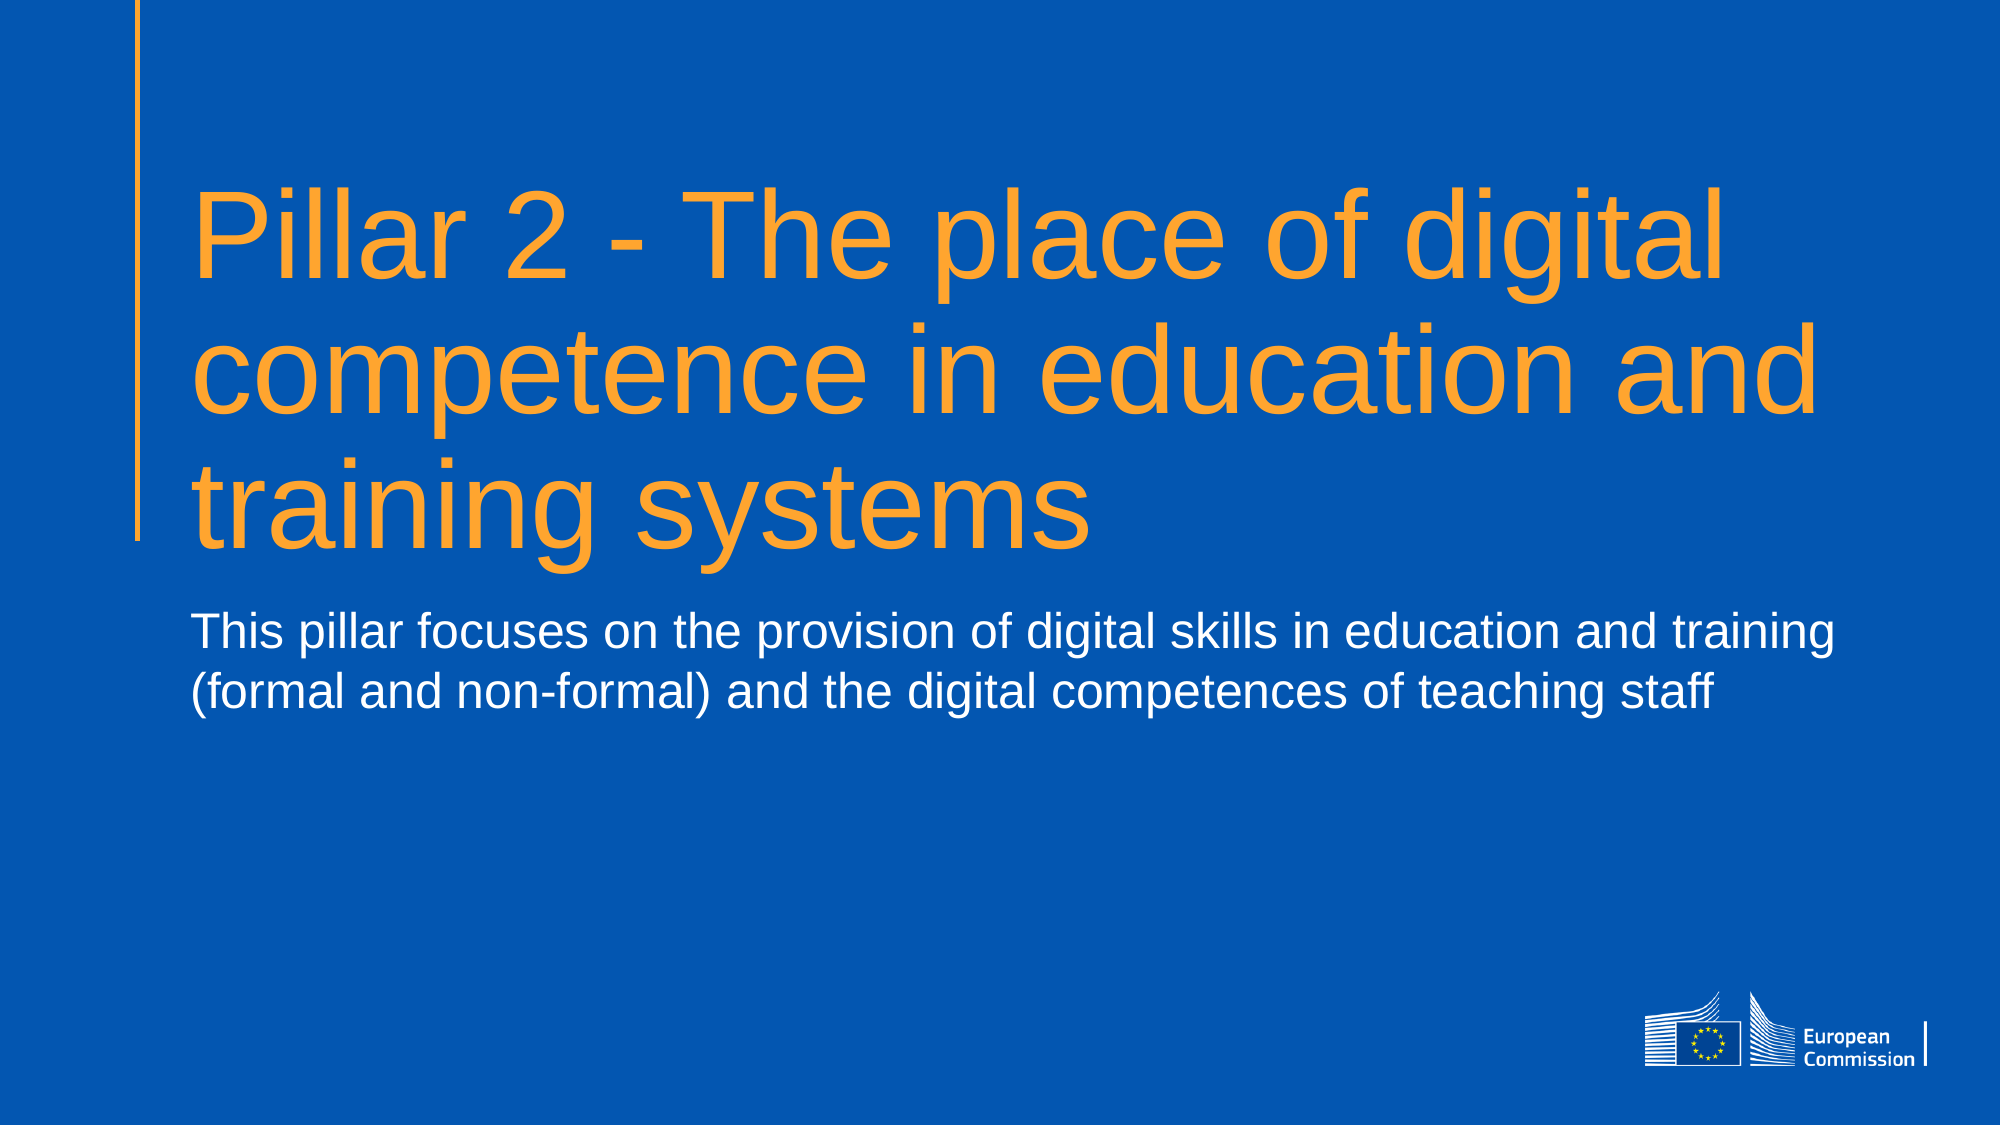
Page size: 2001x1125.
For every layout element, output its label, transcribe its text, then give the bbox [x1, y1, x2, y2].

title Pillar 2 - The place of digital competence in education and training systems [175, 184, 1927, 576]
subtitle This pillar focuses on the provision of digital skills in education and training (formal and non-formal) and the digital competences of teaching staff [175, 590, 1927, 863]
picture [1645, 991, 1927, 1066]
